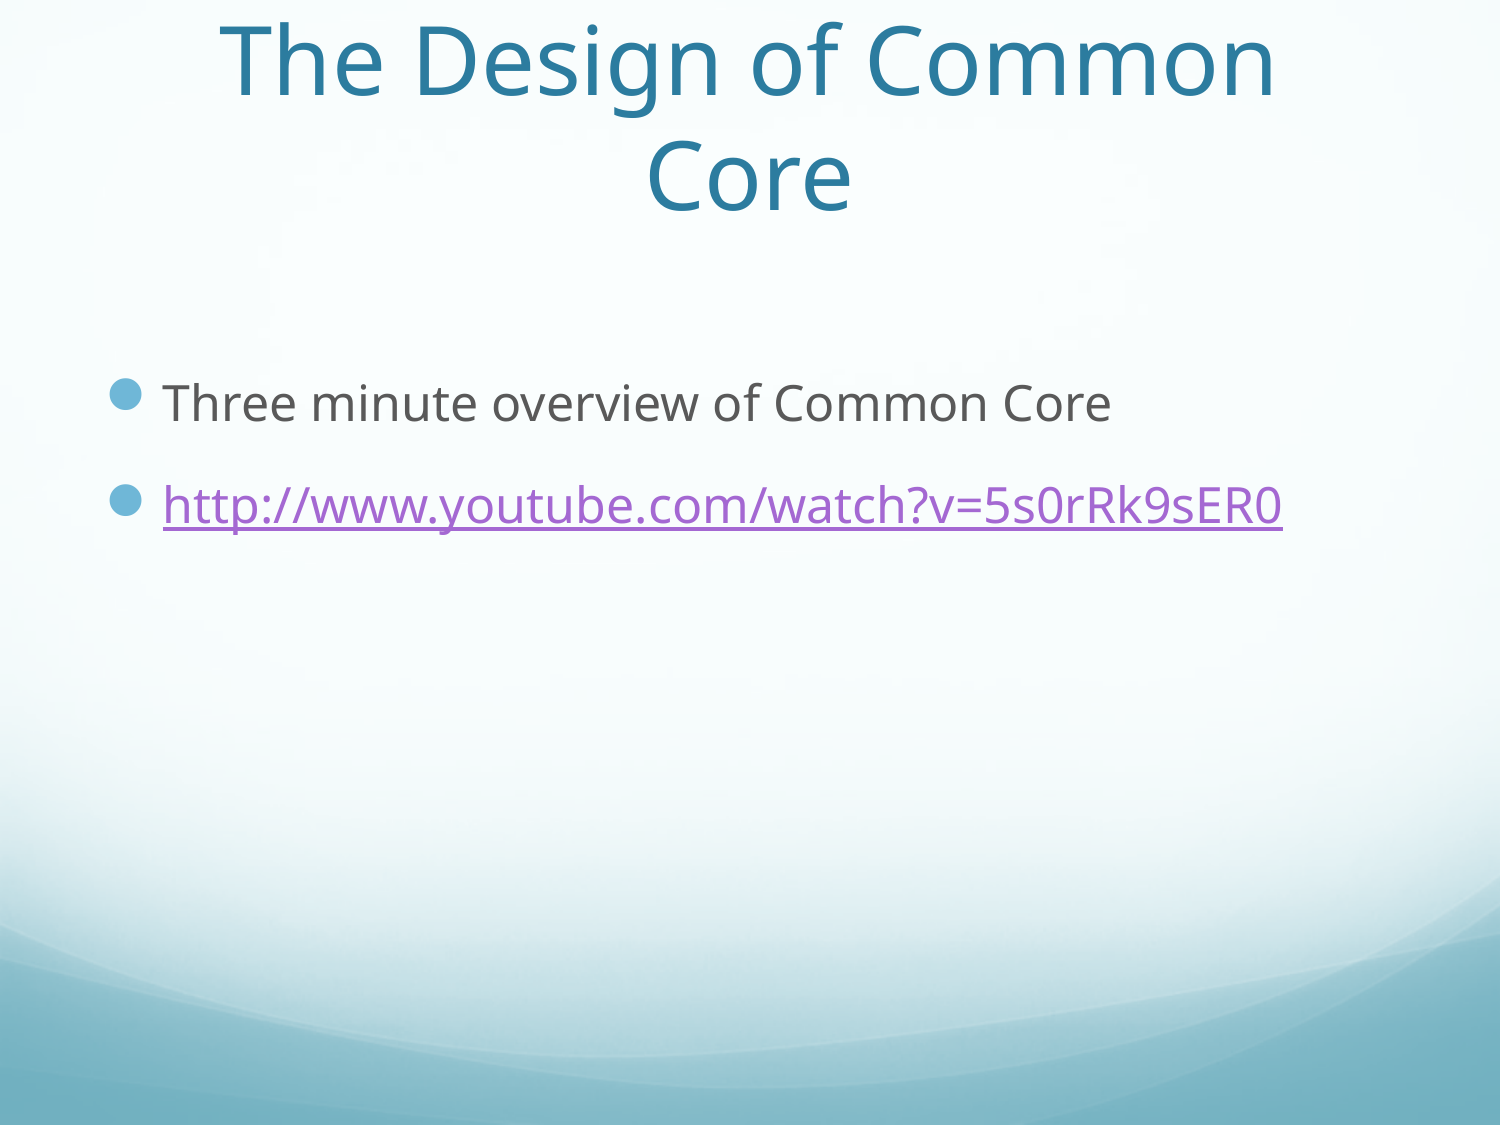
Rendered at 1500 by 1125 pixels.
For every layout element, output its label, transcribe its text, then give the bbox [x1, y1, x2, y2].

title The Design of Common Core [90, 17, 1410, 237]
list Three minute overview of Common Core http://www.youtube.com/watch?v=5s0rRk9sER0 [90, 262, 1410, 975]
